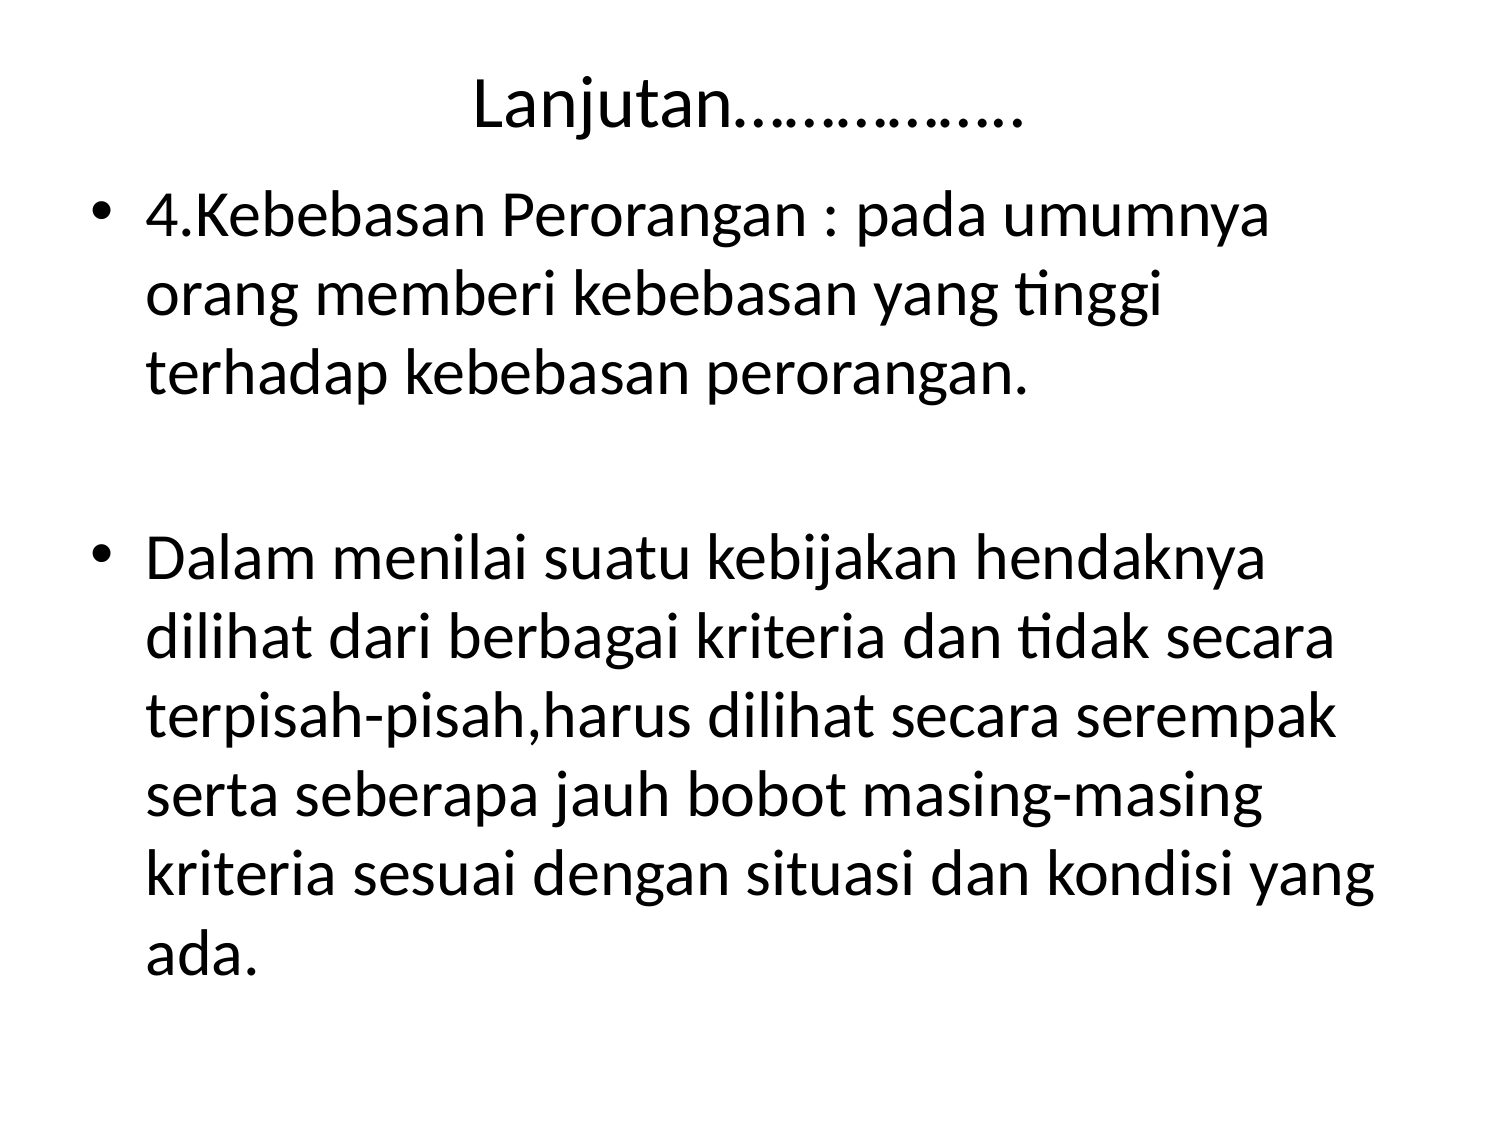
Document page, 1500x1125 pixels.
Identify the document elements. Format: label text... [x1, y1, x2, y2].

list 4.Kebebasan Perorangan : pada umumnya orang memberi kebebasan yang tinggi terhadap kebebasan perorangan. Dalam menilai suatu kebijakan hendaknya dilihat dari berbagai kriteria dan tidak secara terpisah-pisah,harus dilihat secara serempak serta seberapa jauh bobot masing-masing kriteria sesuai dengan situasi dan kondisi yang ada. [75, 162, 1425, 1005]
title Lanjutan…………….. [75, 45, 1425, 150]
